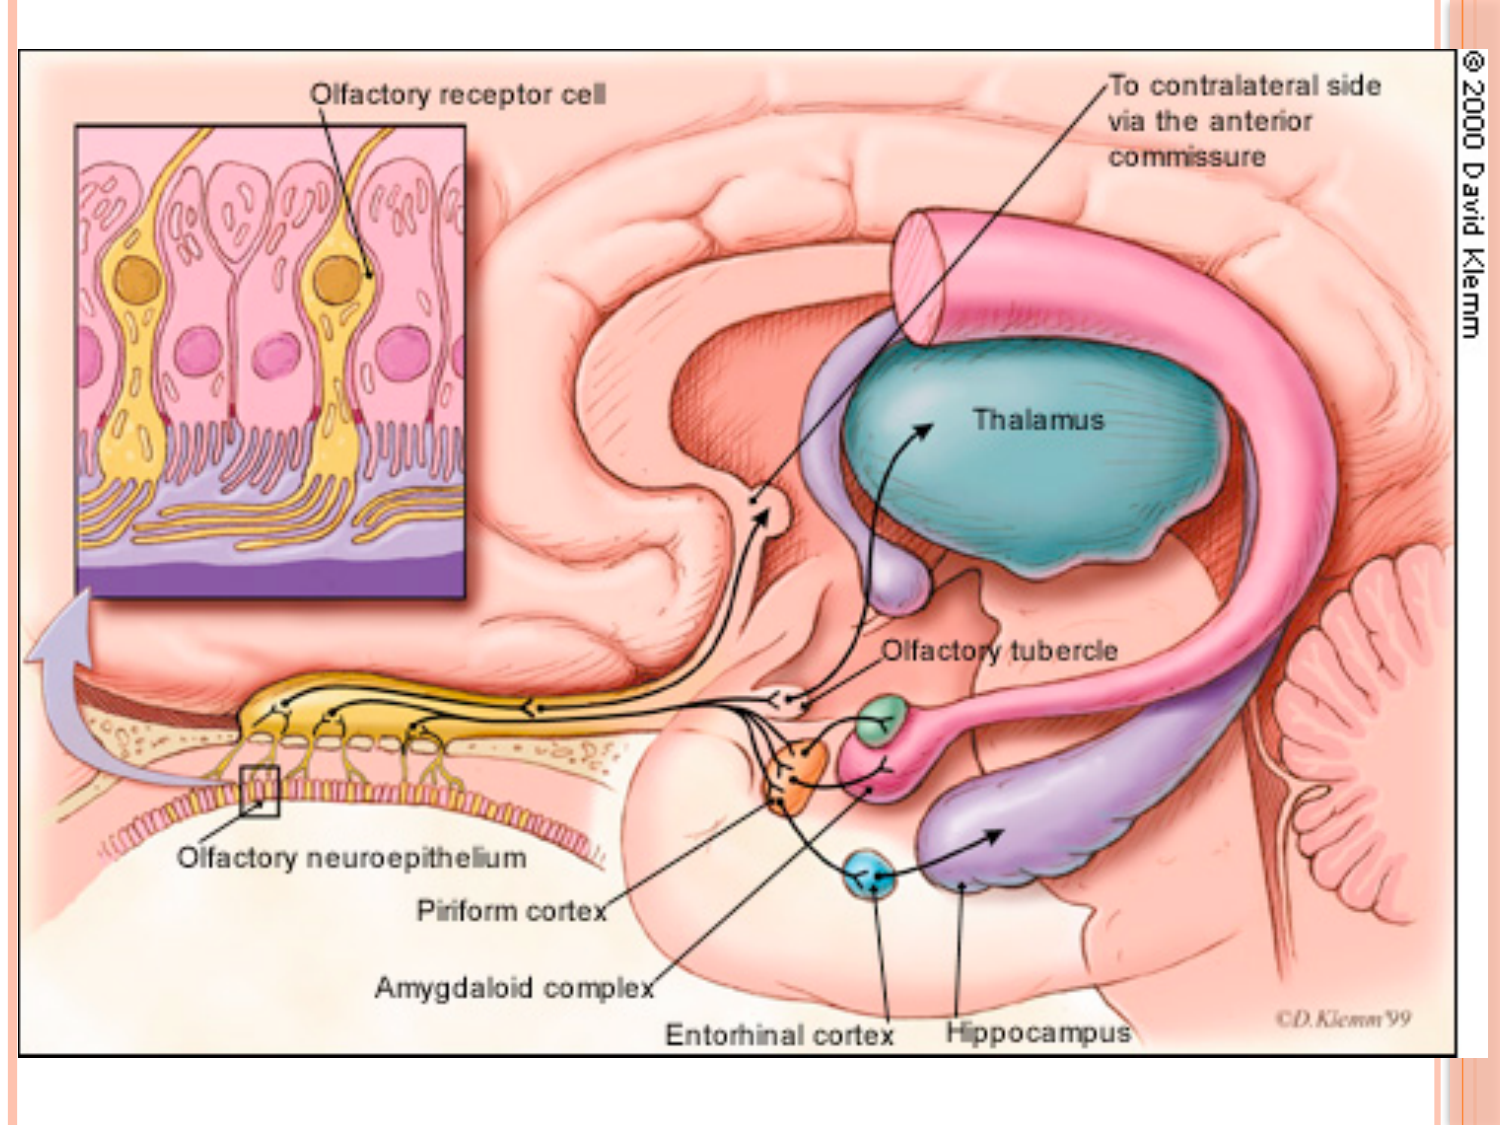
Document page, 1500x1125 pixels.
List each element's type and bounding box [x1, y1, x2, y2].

list [18, 49, 1489, 1059]
